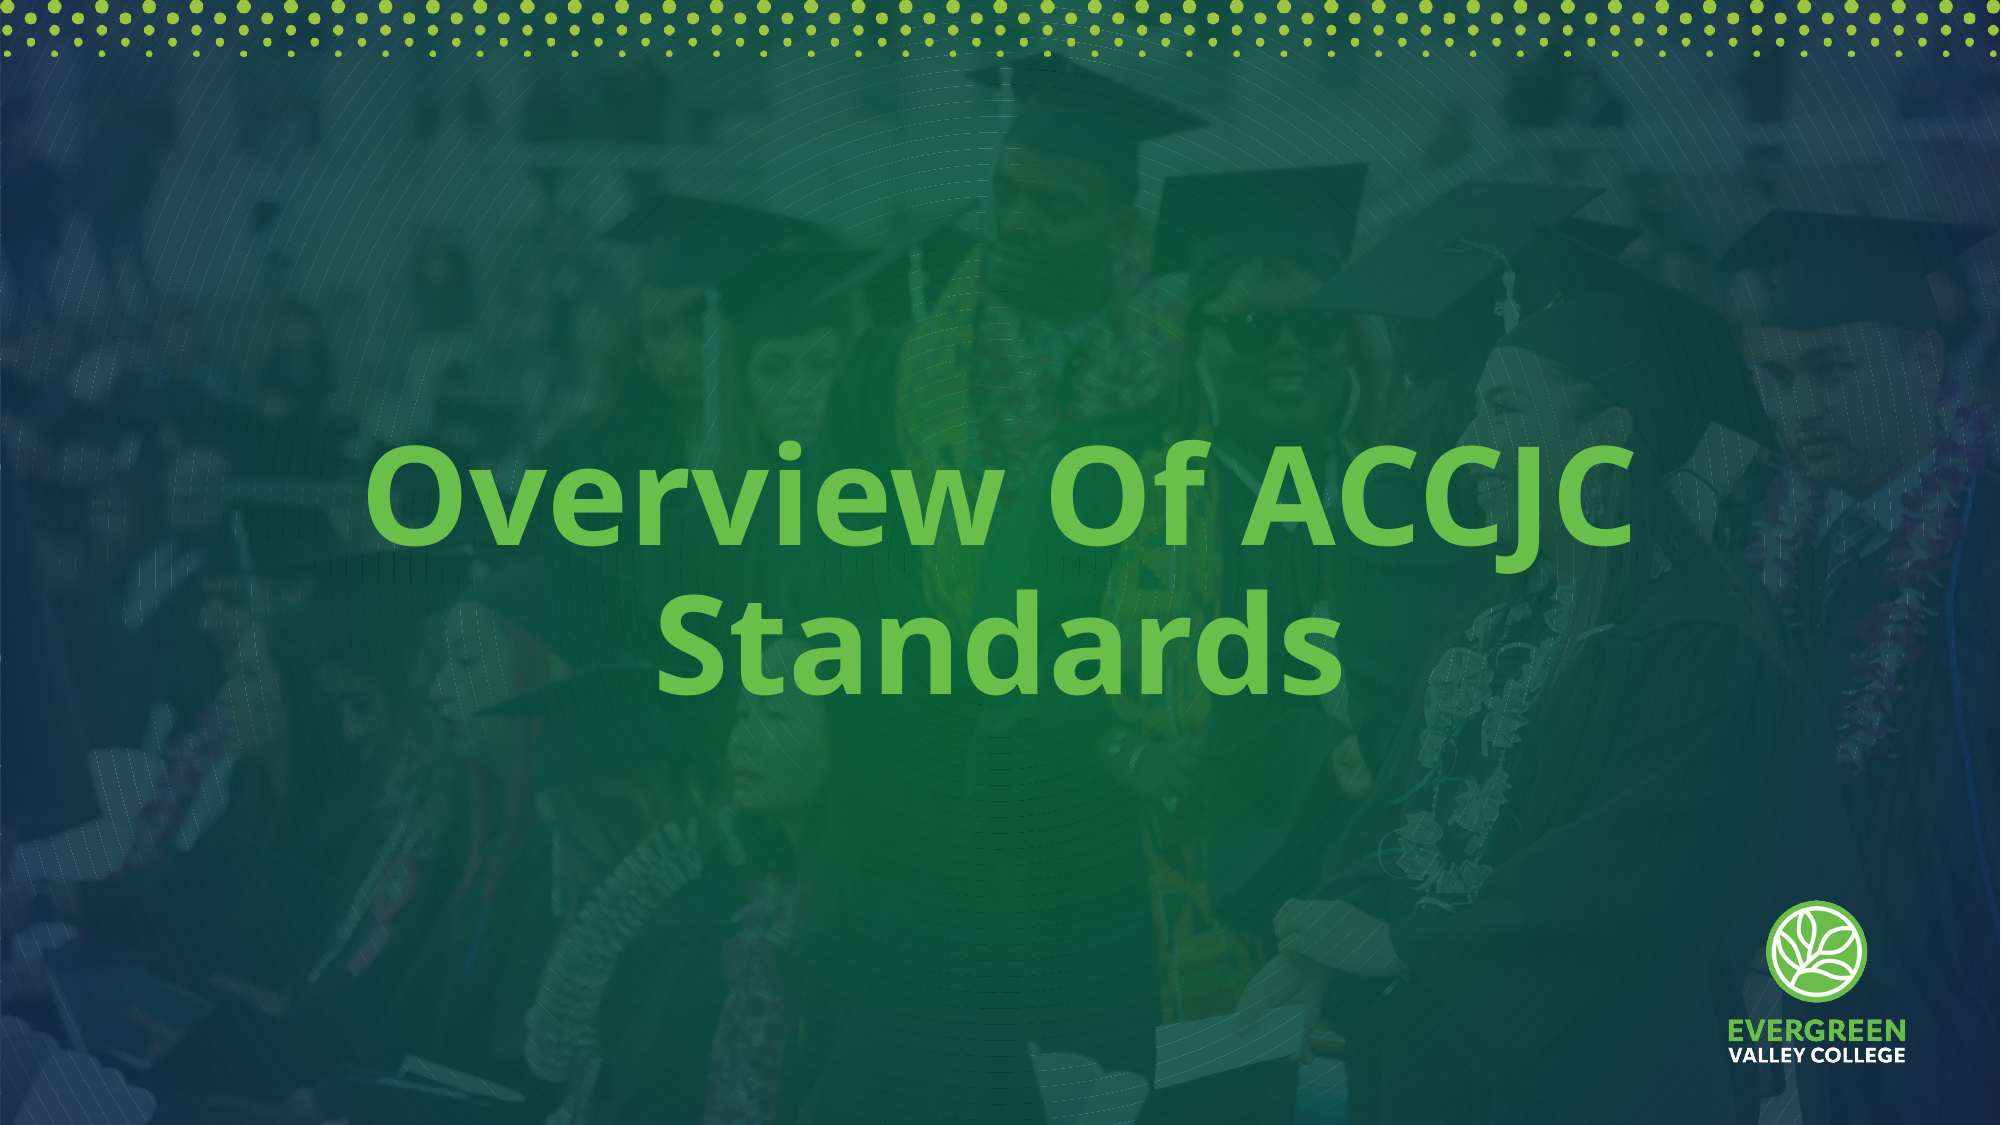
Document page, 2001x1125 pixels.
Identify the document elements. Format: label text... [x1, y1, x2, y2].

list Overview Of ACCJC Standards [241, 419, 1759, 706]
picture [0, 0, 2000, 57]
picture [1728, 900, 1905, 1063]
